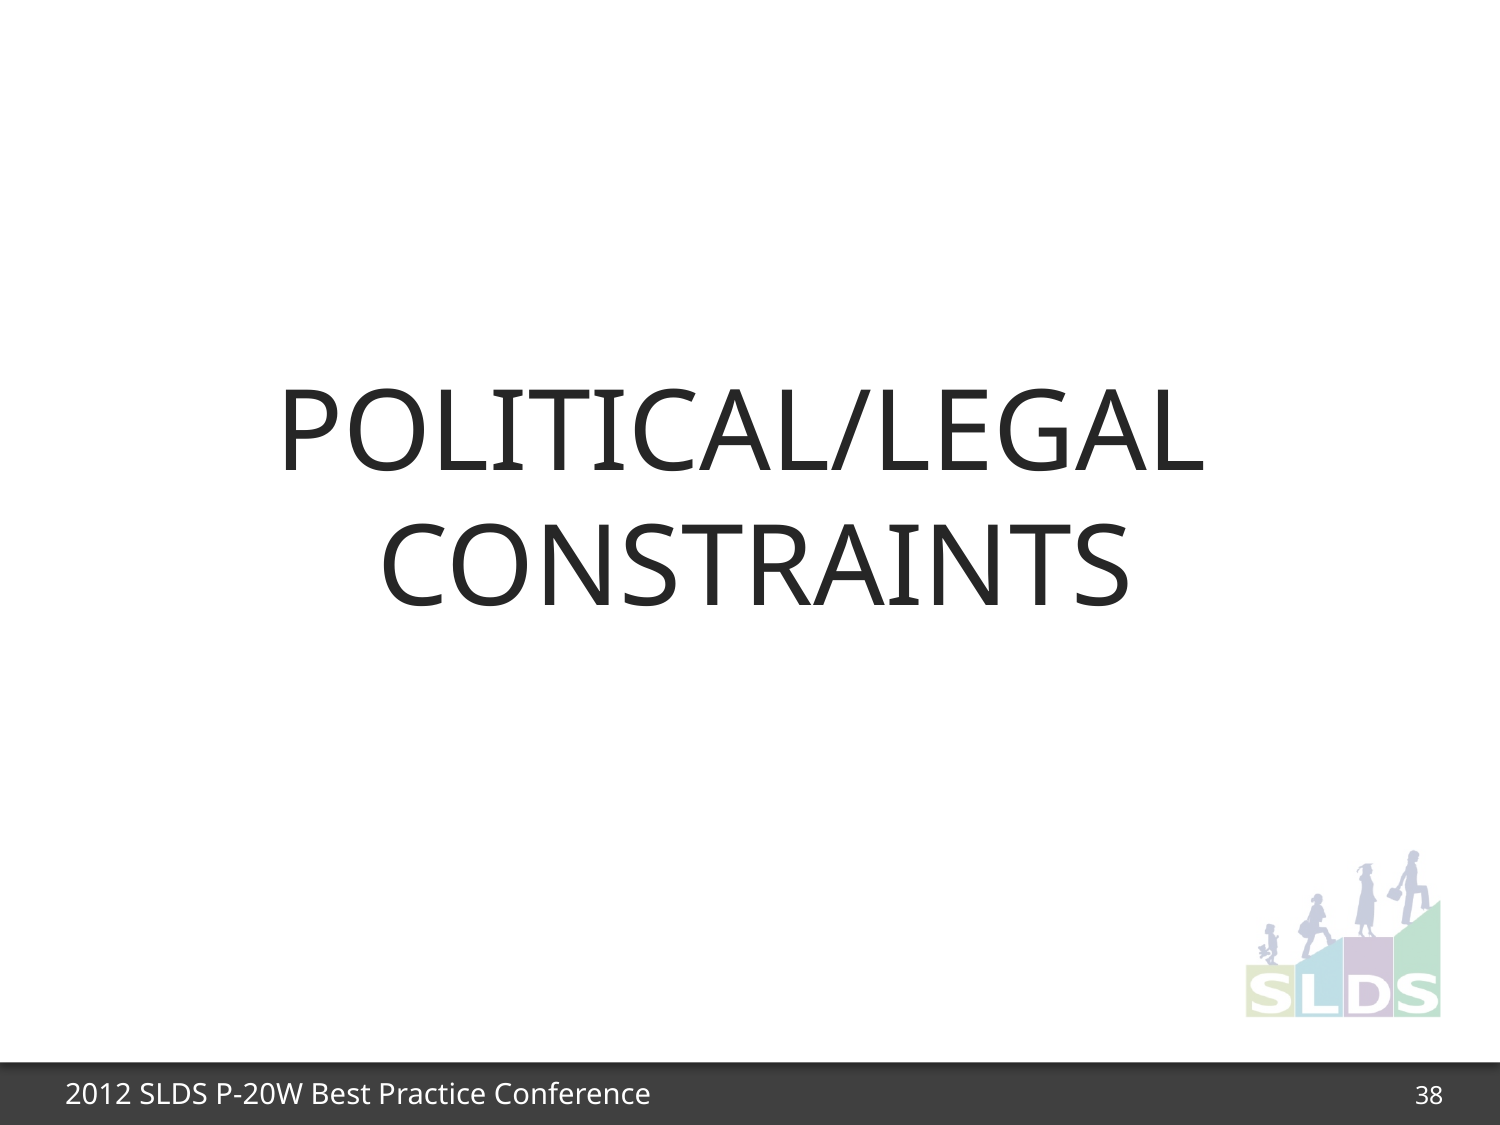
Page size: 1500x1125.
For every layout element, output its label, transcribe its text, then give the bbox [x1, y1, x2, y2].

slide_number 38 [1108, 1067, 1459, 1125]
text_box Political/Legal Constraints [385, 350, 1126, 517]
